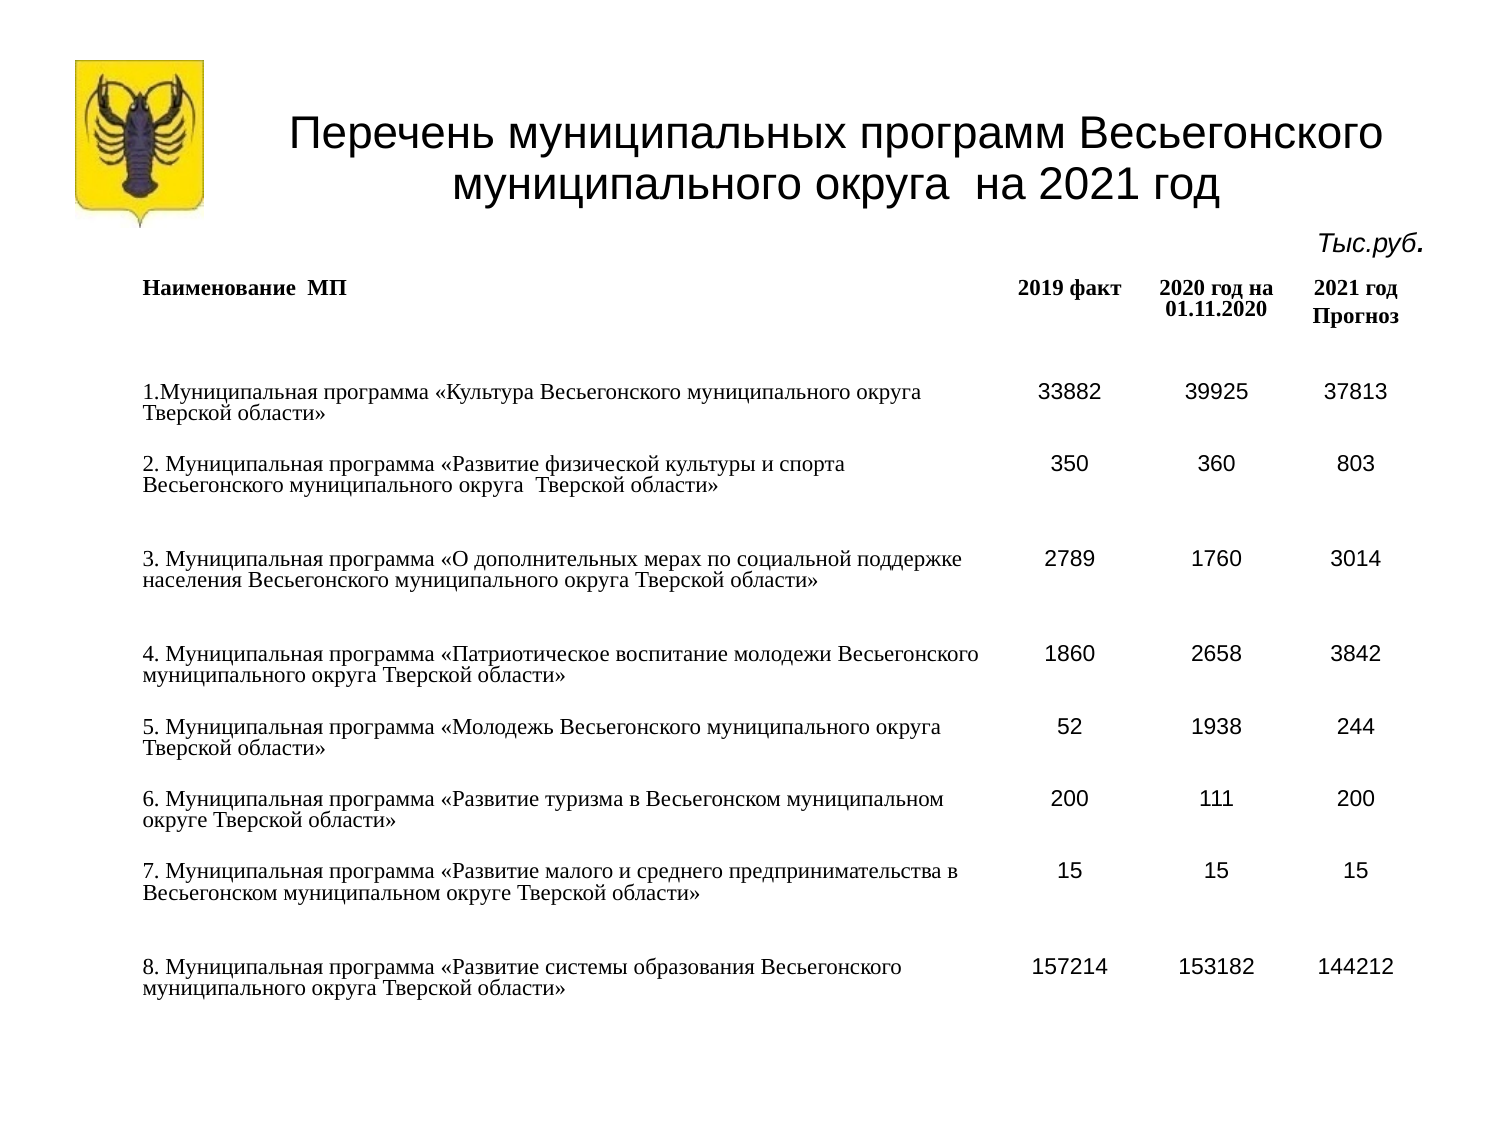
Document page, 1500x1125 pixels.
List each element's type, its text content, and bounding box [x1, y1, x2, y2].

table_cell 157214 [996, 937, 1143, 1010]
table_cell 2. Муниципальная программа «Развитие физической культуры и спорта Весьегонского муниципального округа Тверской области» [129, 435, 996, 530]
table_cell 803 [1290, 435, 1422, 530]
table_cell 200 [1290, 770, 1422, 842]
table_cell 1760 [1143, 530, 1290, 625]
text_box Перечень муниципальных программ Весьегонского муниципального округа на 2021 год [215, 97, 1458, 216]
table_cell 52 [996, 698, 1143, 770]
table_cell 15 [1143, 842, 1290, 937]
table_cell 1938 [1143, 698, 1290, 770]
table_cell 4. Муниципальная программа «Патриотическое воспитание молодежи Весьегонского муниципального округа Тверской области» [129, 625, 996, 698]
table_cell 2789 [996, 530, 1143, 625]
table_cell 37813 [1290, 362, 1422, 435]
table_cell 1860 [996, 625, 1143, 698]
table_cell 350 [996, 435, 1143, 530]
table_header 2020 год на 01.11.2020 [1143, 259, 1290, 362]
table_cell 15 [1290, 842, 1422, 937]
table_cell 244 [1290, 698, 1422, 770]
table_cell 7. Муниципальная программа «Развитие малого и среднего предпринимательства в Весьегонском муниципальном округе Тверской области» [129, 842, 996, 937]
table_cell 5. Муниципальная программа «Молодежь Весьегонского муниципального округа Тверской области» [129, 698, 996, 770]
table_cell 39925 [1143, 362, 1290, 435]
table_cell 3014 [1290, 530, 1422, 625]
table_cell 360 [1143, 435, 1290, 530]
table_cell 153182 [1143, 937, 1290, 1010]
text_box Тыс.руб. [1316, 148, 1436, 330]
table_cell 3. Муниципальная программа «О дополнительных мерах по социальной поддержке населения Весьегонского муниципального округа Тверской области» [129, 530, 996, 625]
table_cell 111 [1143, 770, 1290, 842]
table_cell 33882 [996, 362, 1143, 435]
table_cell 1.Муниципальная программа «Культура Весьегонского муниципального округа Тверской области» [129, 362, 996, 435]
table_header 2019 факт [996, 259, 1143, 362]
table_cell 15 [996, 842, 1143, 937]
table_cell 2658 [1143, 625, 1290, 698]
table_cell 6. Муниципальная программа «Развитие туризма в Весьегонском муниципальном округе Тверской области» [129, 770, 996, 842]
table_cell 3842 [1290, 625, 1422, 698]
table_header 2021 год Прогноз [1290, 259, 1422, 362]
table_header Наименование МП [129, 259, 996, 362]
table_cell 8. Муниципальная программа «Развитие системы образования Весьегонского муниципального округа Тверской области» [129, 937, 996, 1010]
table_cell 144212 [1290, 937, 1422, 1010]
table_cell 200 [996, 770, 1143, 842]
picture [75, 60, 204, 229]
